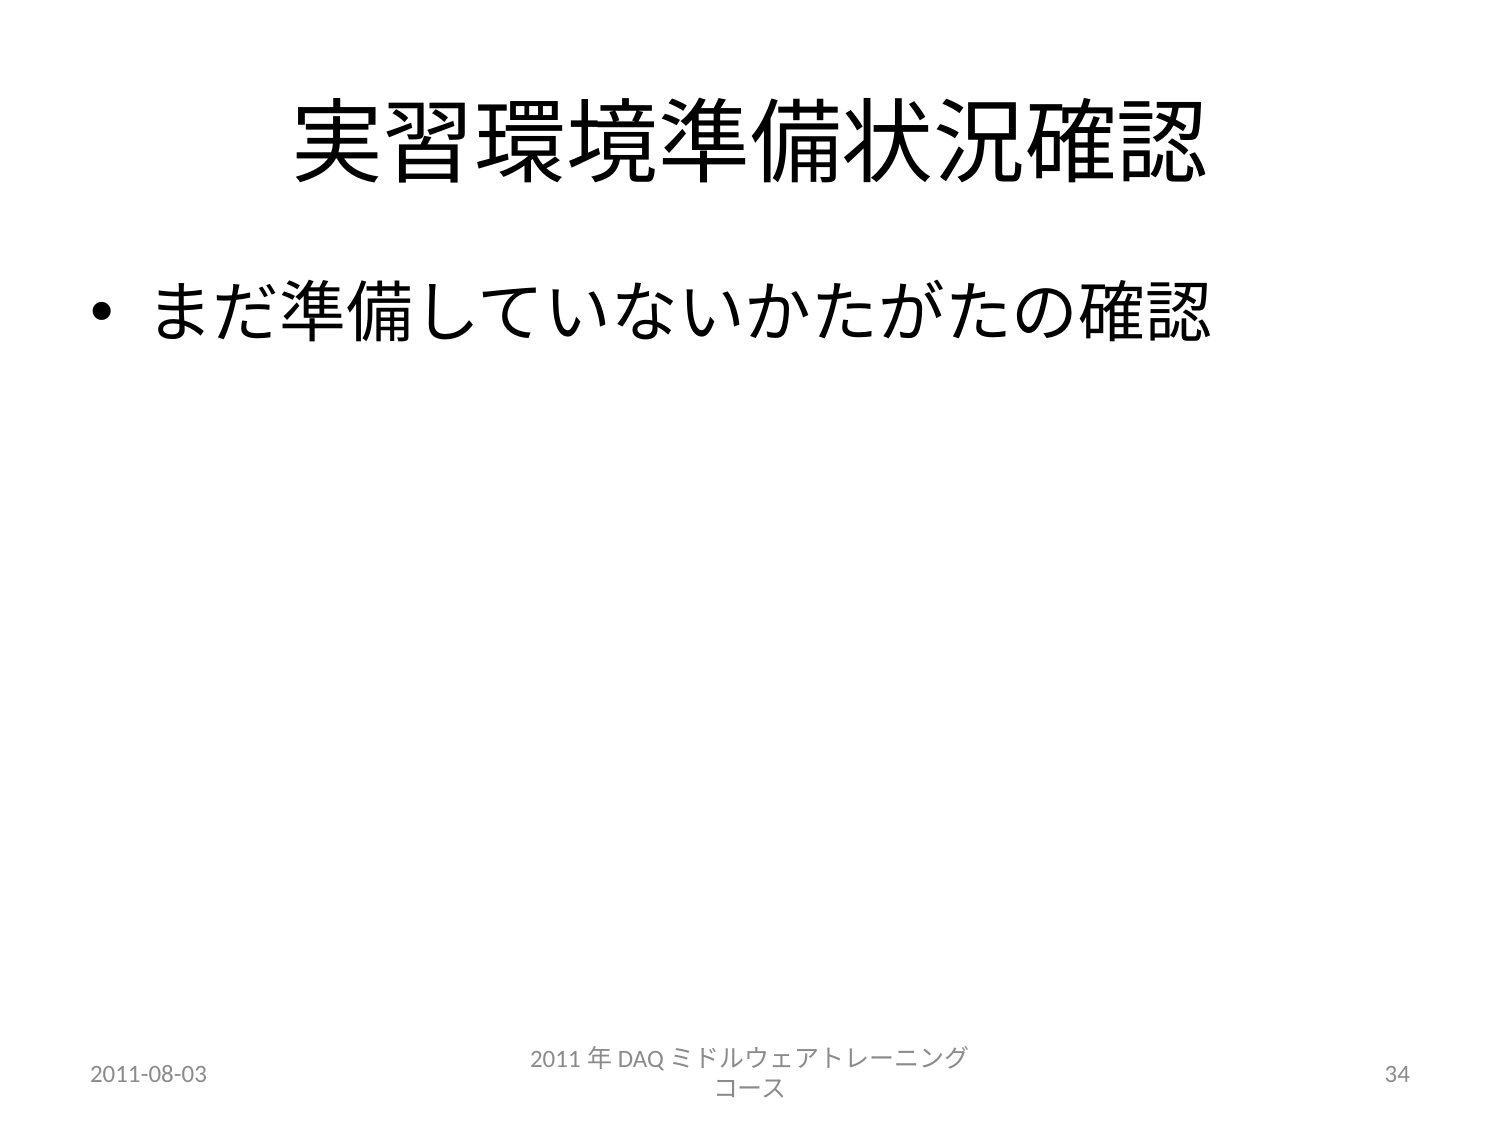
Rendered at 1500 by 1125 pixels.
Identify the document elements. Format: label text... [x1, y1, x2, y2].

title 実習環境準備状況確認 [75, 45, 1425, 233]
footer 2011年DAQミドルウェアトレーニングコース [512, 1042, 988, 1103]
list まだ準備していないかたがたの確認 [75, 262, 1425, 1005]
slide_number 34 [1074, 1042, 1425, 1103]
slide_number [75, 1042, 425, 1103]
